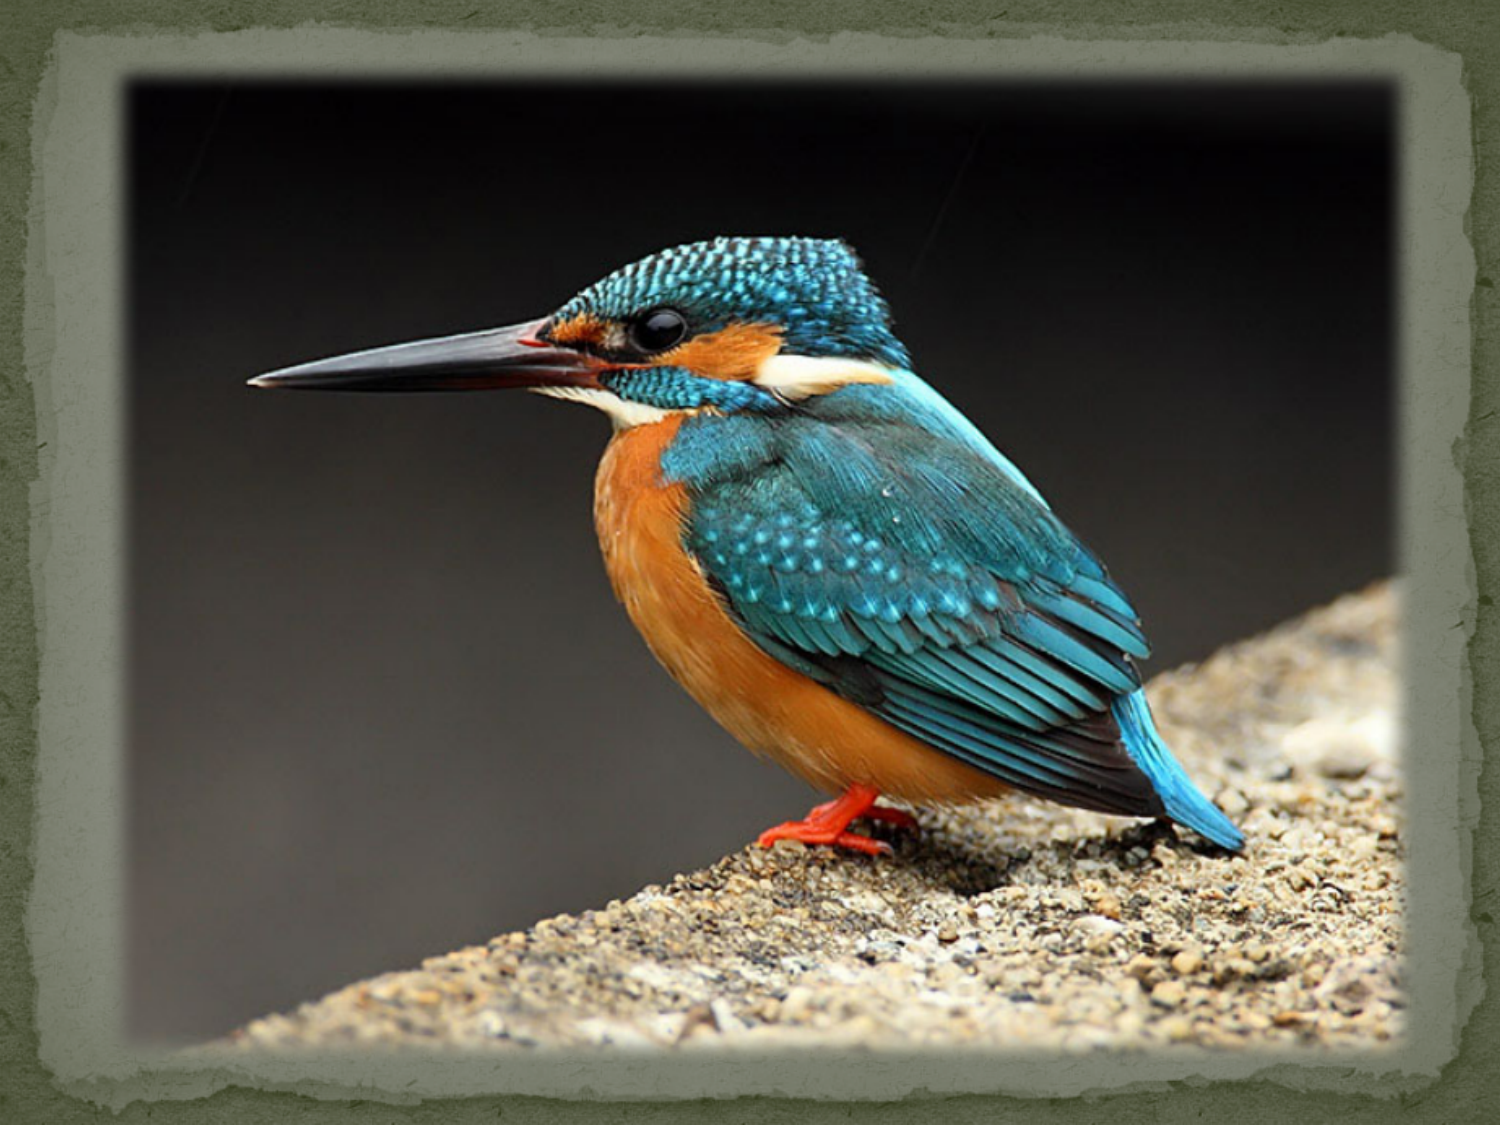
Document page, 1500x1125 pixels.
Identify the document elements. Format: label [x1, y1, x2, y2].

picture [107, 60, 1416, 1064]
